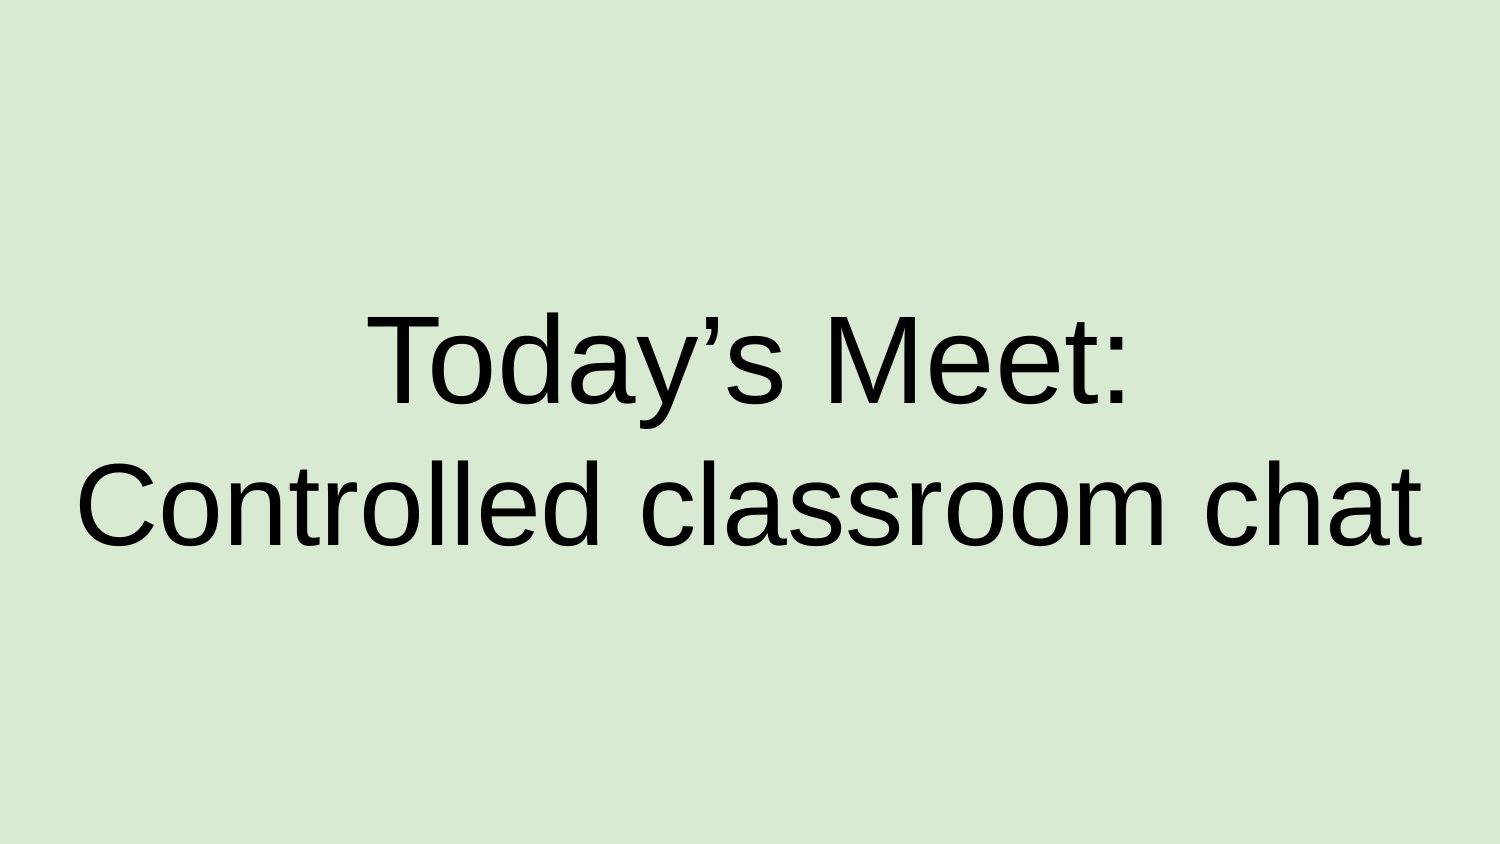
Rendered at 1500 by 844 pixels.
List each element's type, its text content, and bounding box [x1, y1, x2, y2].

title Today’s Meet: Controlled classroom chat [51, 90, 1449, 757]
